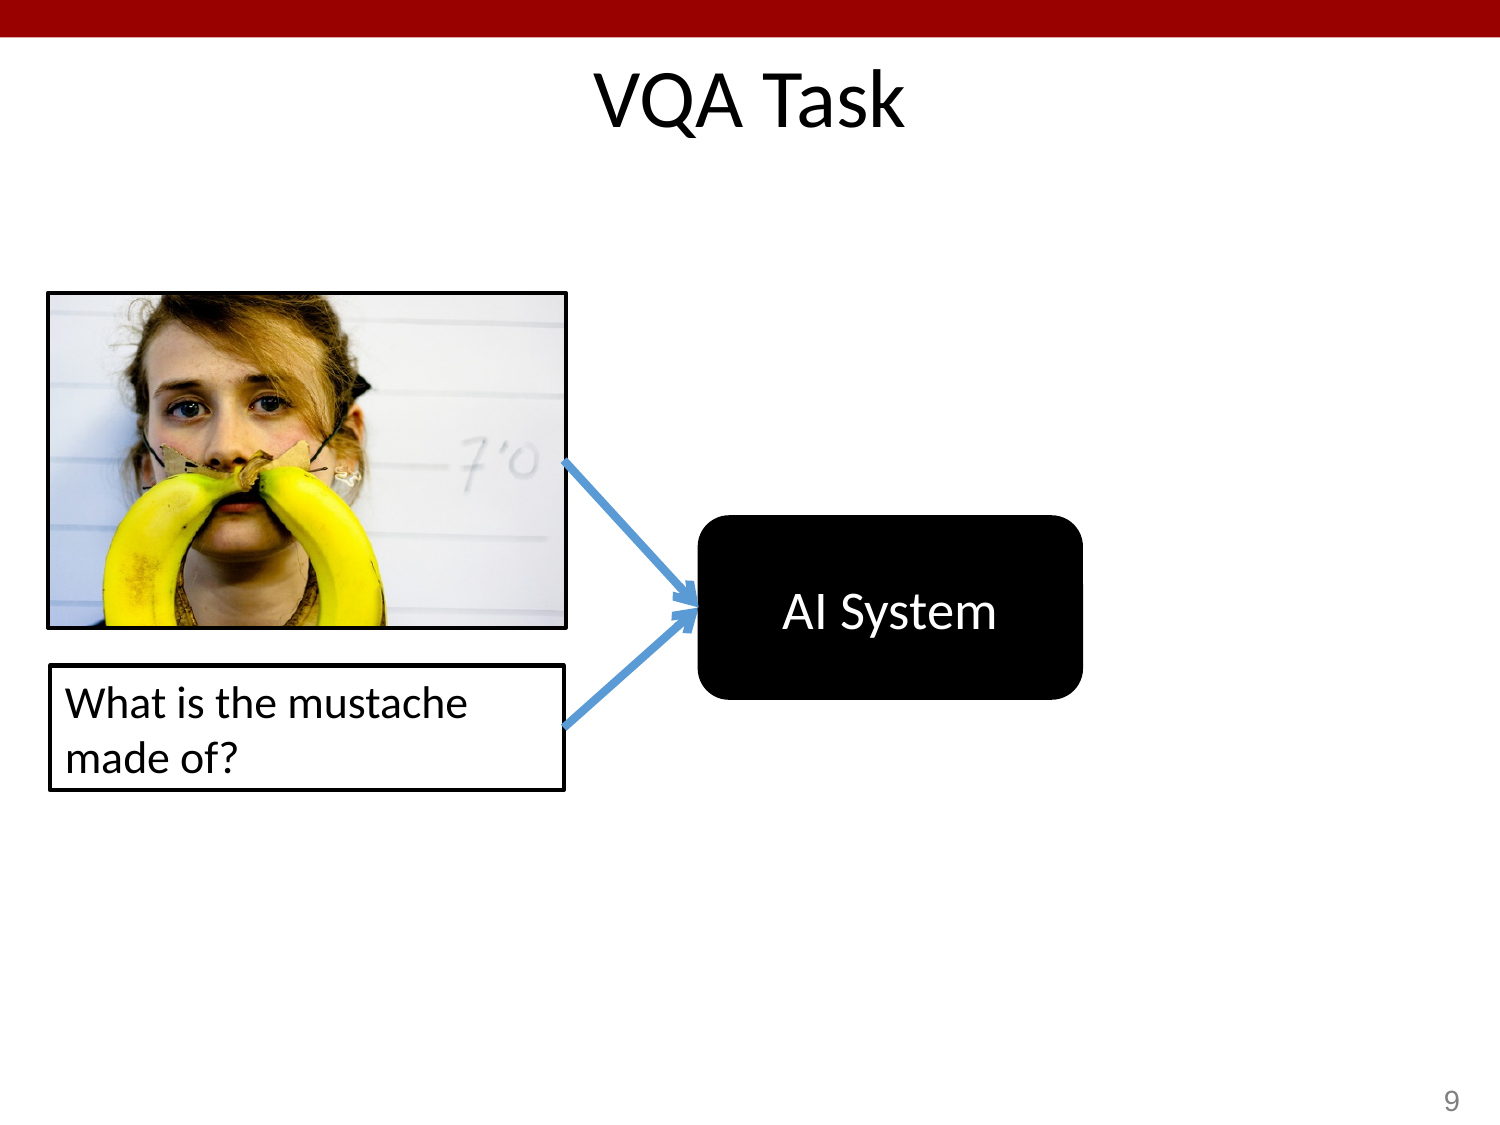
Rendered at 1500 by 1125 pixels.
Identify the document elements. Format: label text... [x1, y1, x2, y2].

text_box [563, 614, 699, 729]
title VQA Task [112, 37, 1388, 151]
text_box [563, 459, 699, 608]
picture [49, 294, 564, 626]
slide_number 9 [1162, 1049, 1476, 1125]
text_box What is the mustache made of? [50, 665, 564, 791]
text_box AI System [704, 516, 1083, 699]
